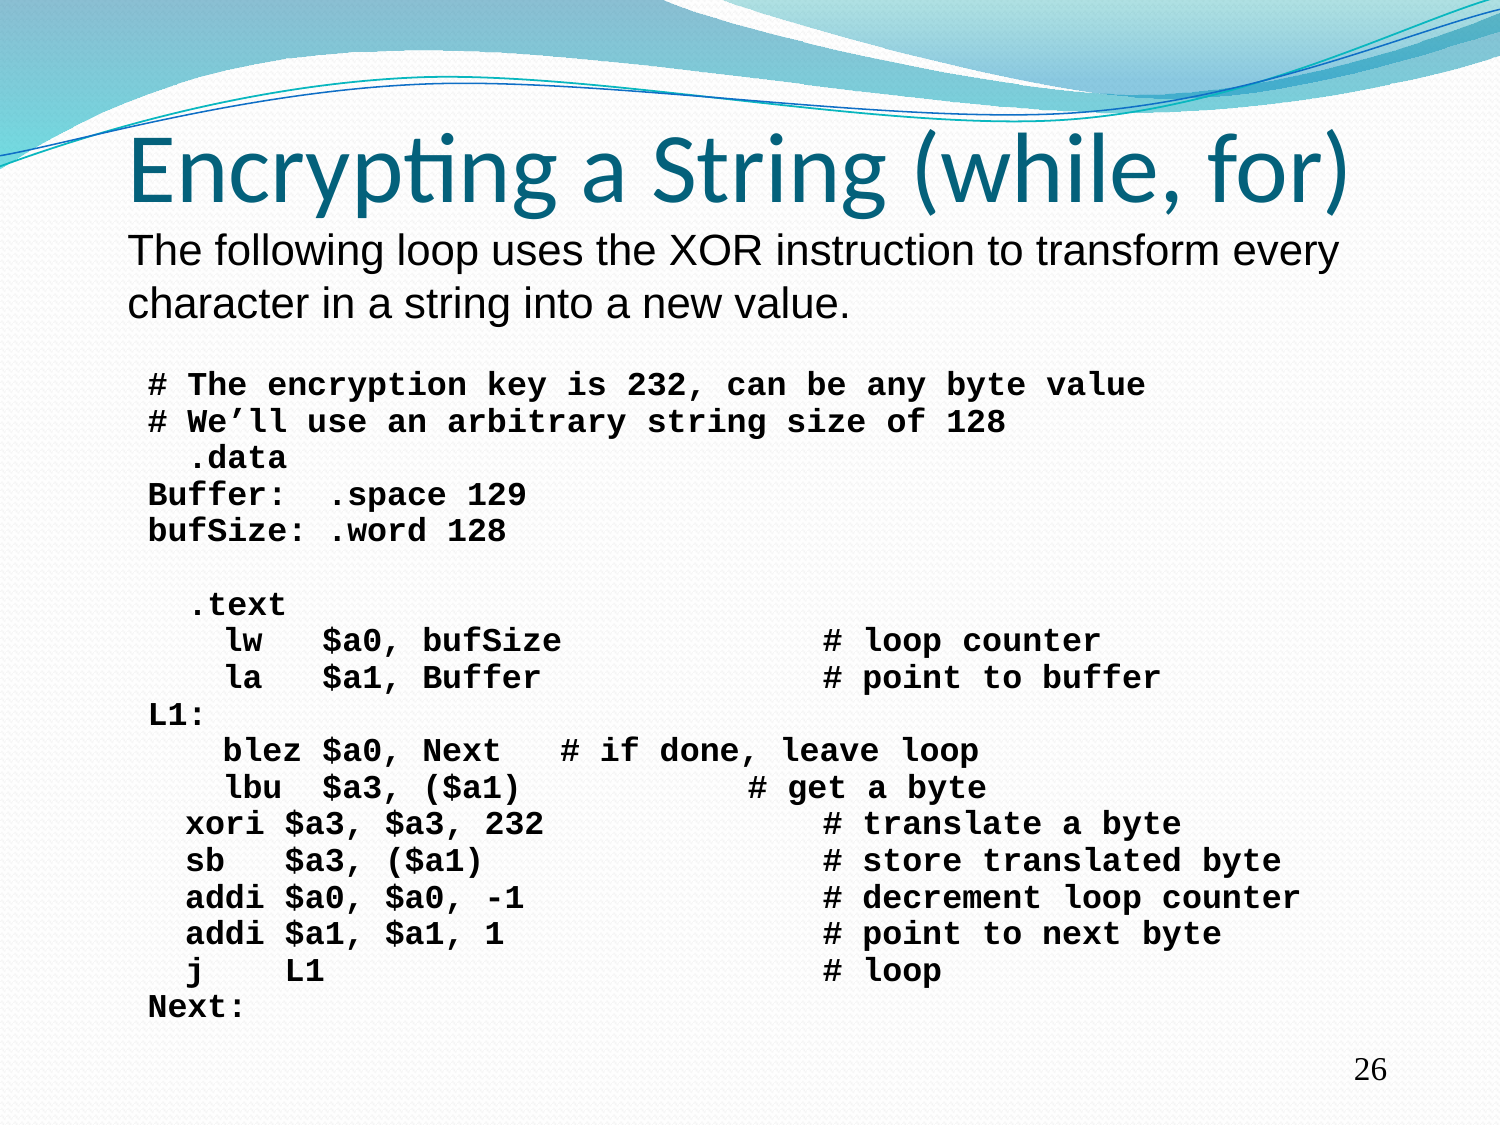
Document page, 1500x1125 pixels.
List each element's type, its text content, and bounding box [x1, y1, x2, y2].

text_box # The encryption key is 232, can be any byte value # We’ll use an arbitrary string size of 128 .data Buffer: .space 129 bufSize: .word 128 .text lw $a0, bufSize # loop counter la $a1, Buffer # point to buffer L1: blez $a0, Next # if done, leave loop lbu $a3, ($a1) # get a byte xori $a3, $a3, 232 # translate a byte sb $a3, ($a1) # store translated byte addi $a0, $a0, -1 # decrement loop counter addi $a1, $a1, 1 # point to next byte j L1 # loop Next: [124, 349, 1388, 1050]
text_box Encrypting a String (while, for) [112, 94, 1388, 195]
text_box The following loop uses the XOR instruction to transform every character in a string into a new value. [112, 199, 1375, 350]
slide_number 26 [1224, 1050, 1388, 1088]
